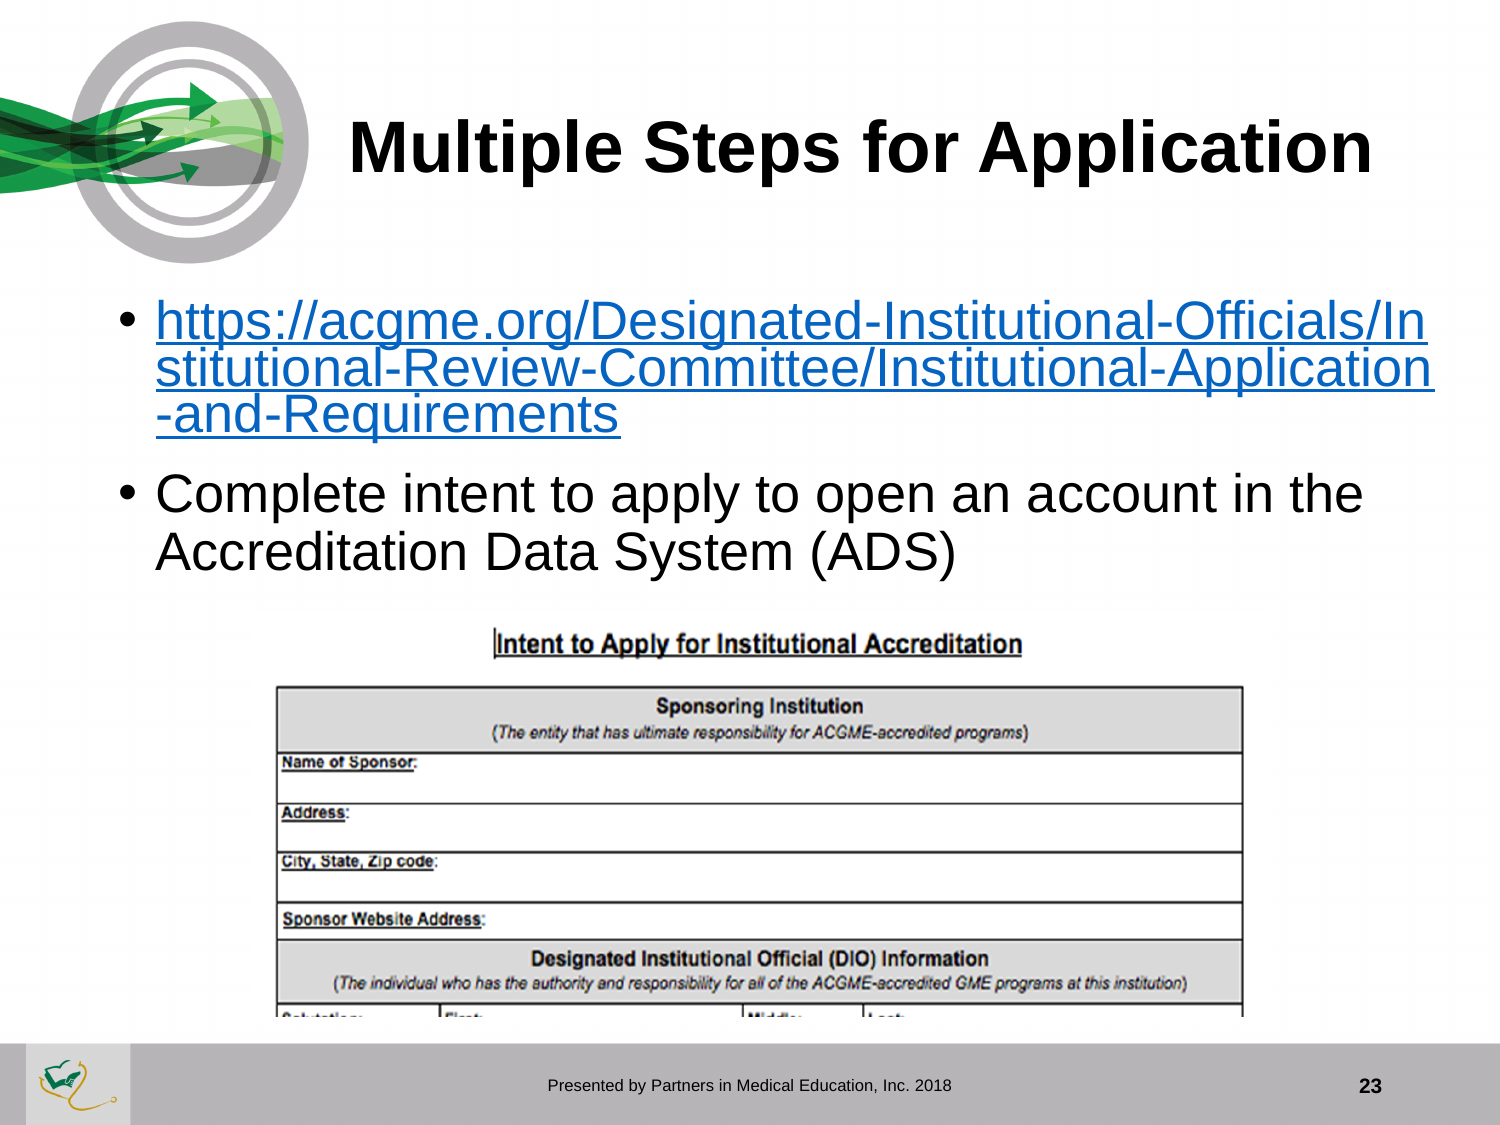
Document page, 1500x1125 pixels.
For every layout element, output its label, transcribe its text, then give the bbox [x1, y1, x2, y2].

picture [0, 0, 1500, 1125]
footer Presented by Partners in Medical Education, Inc. 2018 [496, 1055, 1004, 1116]
list https://acgme.org/Designated-Institutional-Officials/Institutional-Review-Committee/Institutional-Application-and-Requirements Complete intent to apply to open an account in the Accreditation Data System (ADS) [103, 285, 1463, 1014]
title Multiple Steps for Application [326, 40, 1397, 258]
slide_number 23 [1059, 1055, 1397, 1116]
